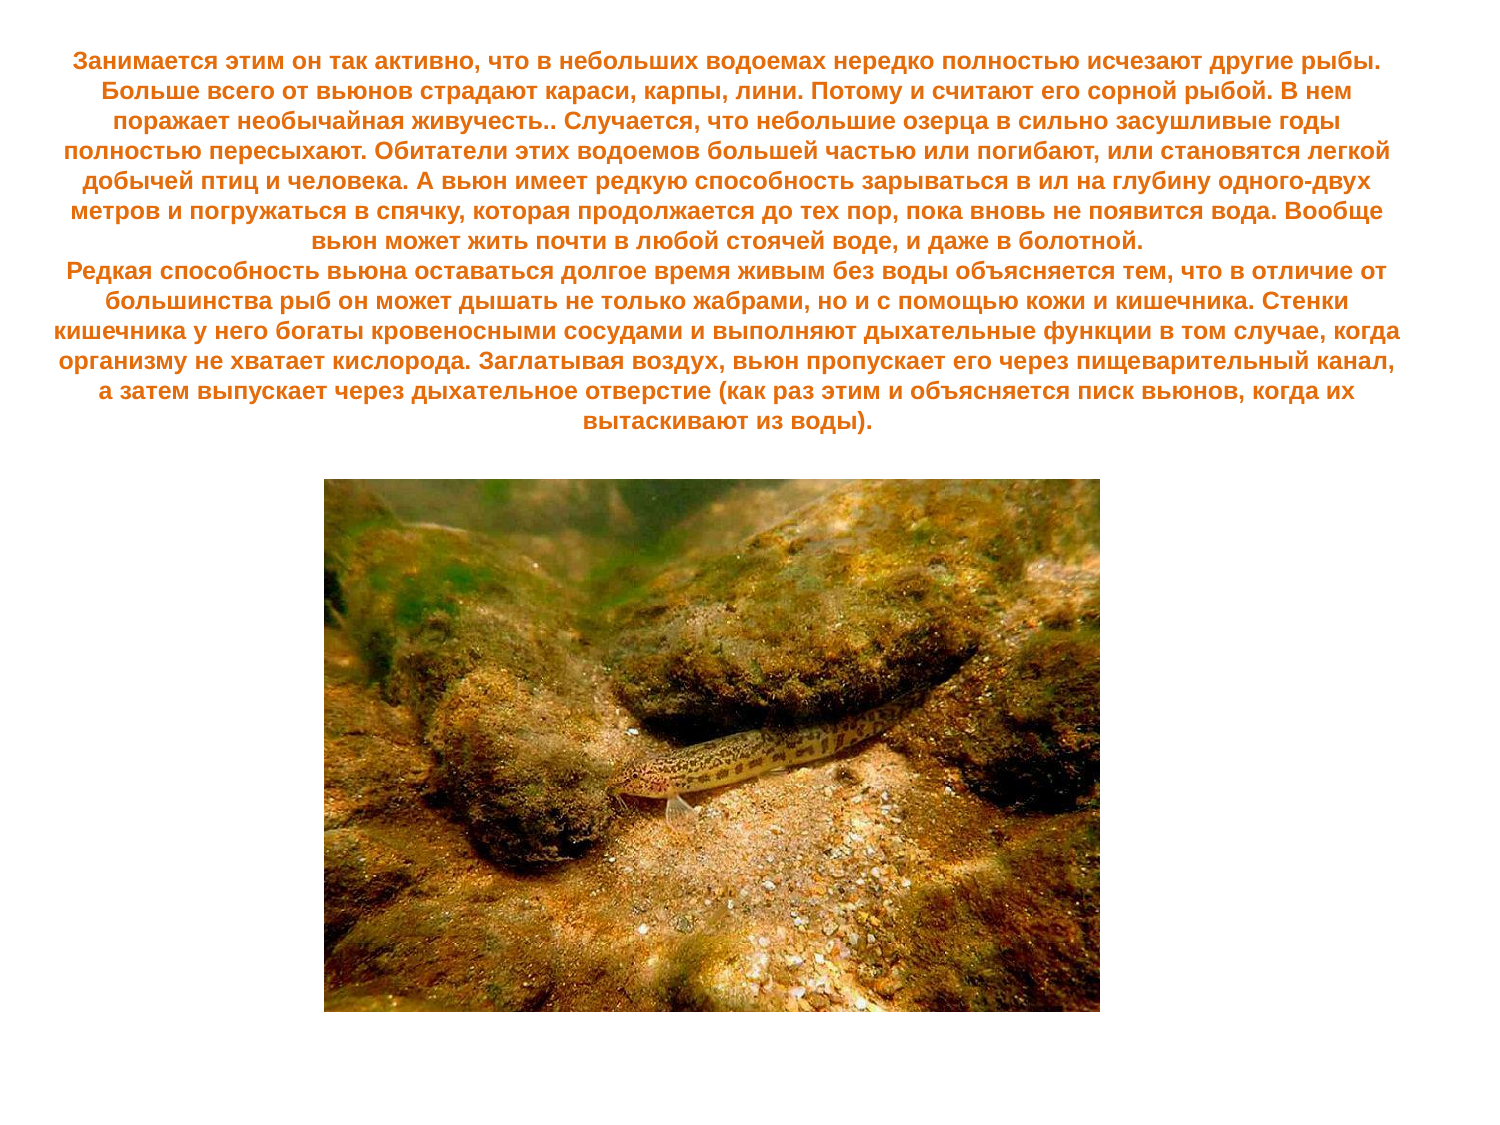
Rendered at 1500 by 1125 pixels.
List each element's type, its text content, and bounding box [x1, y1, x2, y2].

picture [324, 479, 1101, 1012]
title Занимается этим он так активно, что в небольших водоемах нередко полностью исчезают другие рыбы. Больше всего от вьюнов страдают караси, карпы, лини. Потому и считают его сорной рыбой. В нем поражает необычайная живучесть.. Случается, что небольшие озерца в сильно засушливые годы полностью пересыхают. Обитатели этих водоемов большей частью или погибают, или становятся легкой добычей птиц и человека. А вьюн имеет редкую способность зарываться в ил на глубину одного-двух метров и погружаться в спячку, которая продолжается до тех пор, пока вновь не появится вода. Вообще вьюн может жить почти в любой стоячей воде, и даже в болотной. Редкая способность вьюна оставаться долгое время живым без воды объясняется тем, что в отличие от большинства рыб он может дышать не только жабрами, но и с помощью кожи и кишечника. Стенки кишечника у него богаты кровеносными сосудами и выполняют дыхательные функции в том случае, когда организму не хватает кислорода. Заглатывая воздух, вьюн пропускает его через пищеварительный канал, а затем выпускает через дыхательное отверстие (как раз этим и объясняется писк вьюнов, когда их вытаскивают из воды). [53, 42, 1403, 437]
